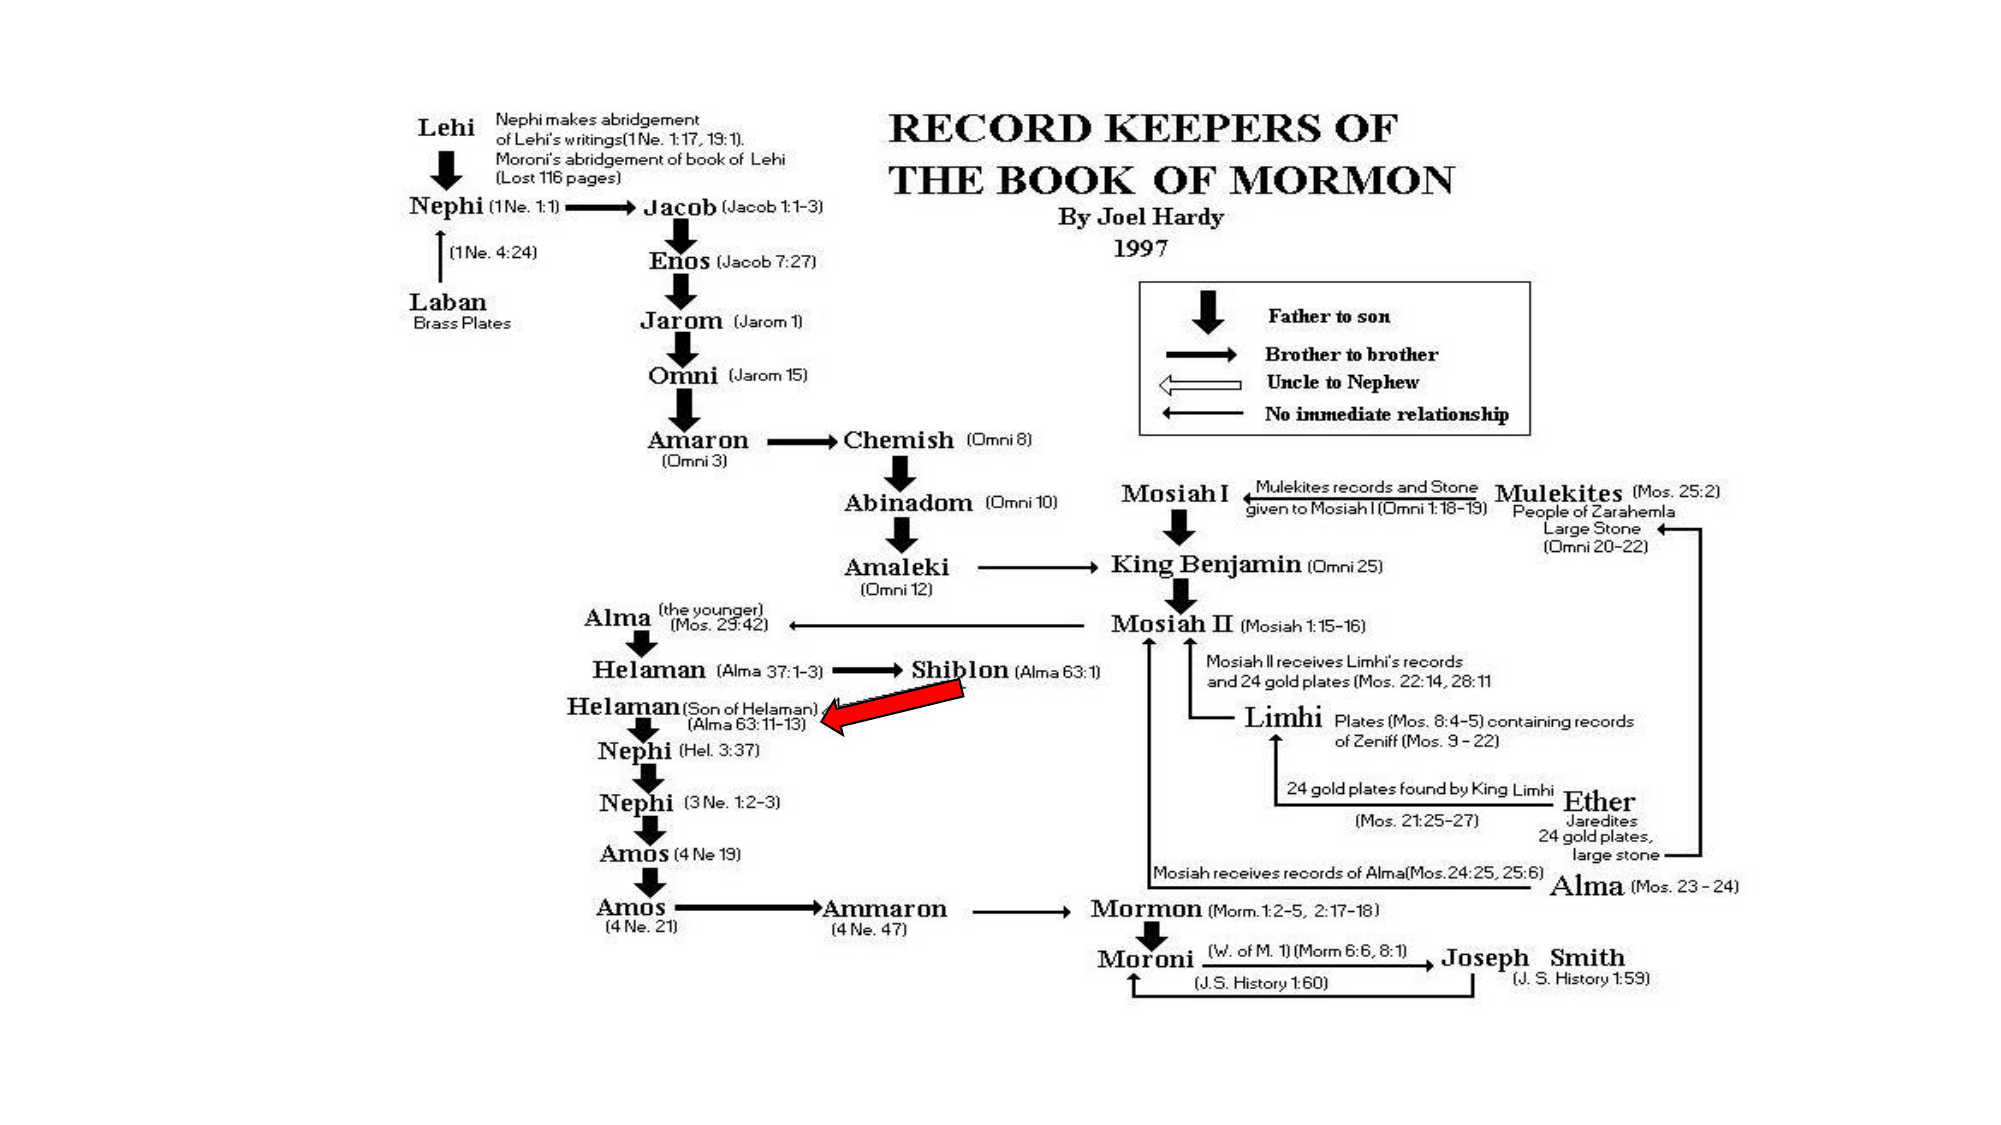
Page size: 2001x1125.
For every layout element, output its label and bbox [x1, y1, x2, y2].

picture [386, 87, 1759, 1009]
